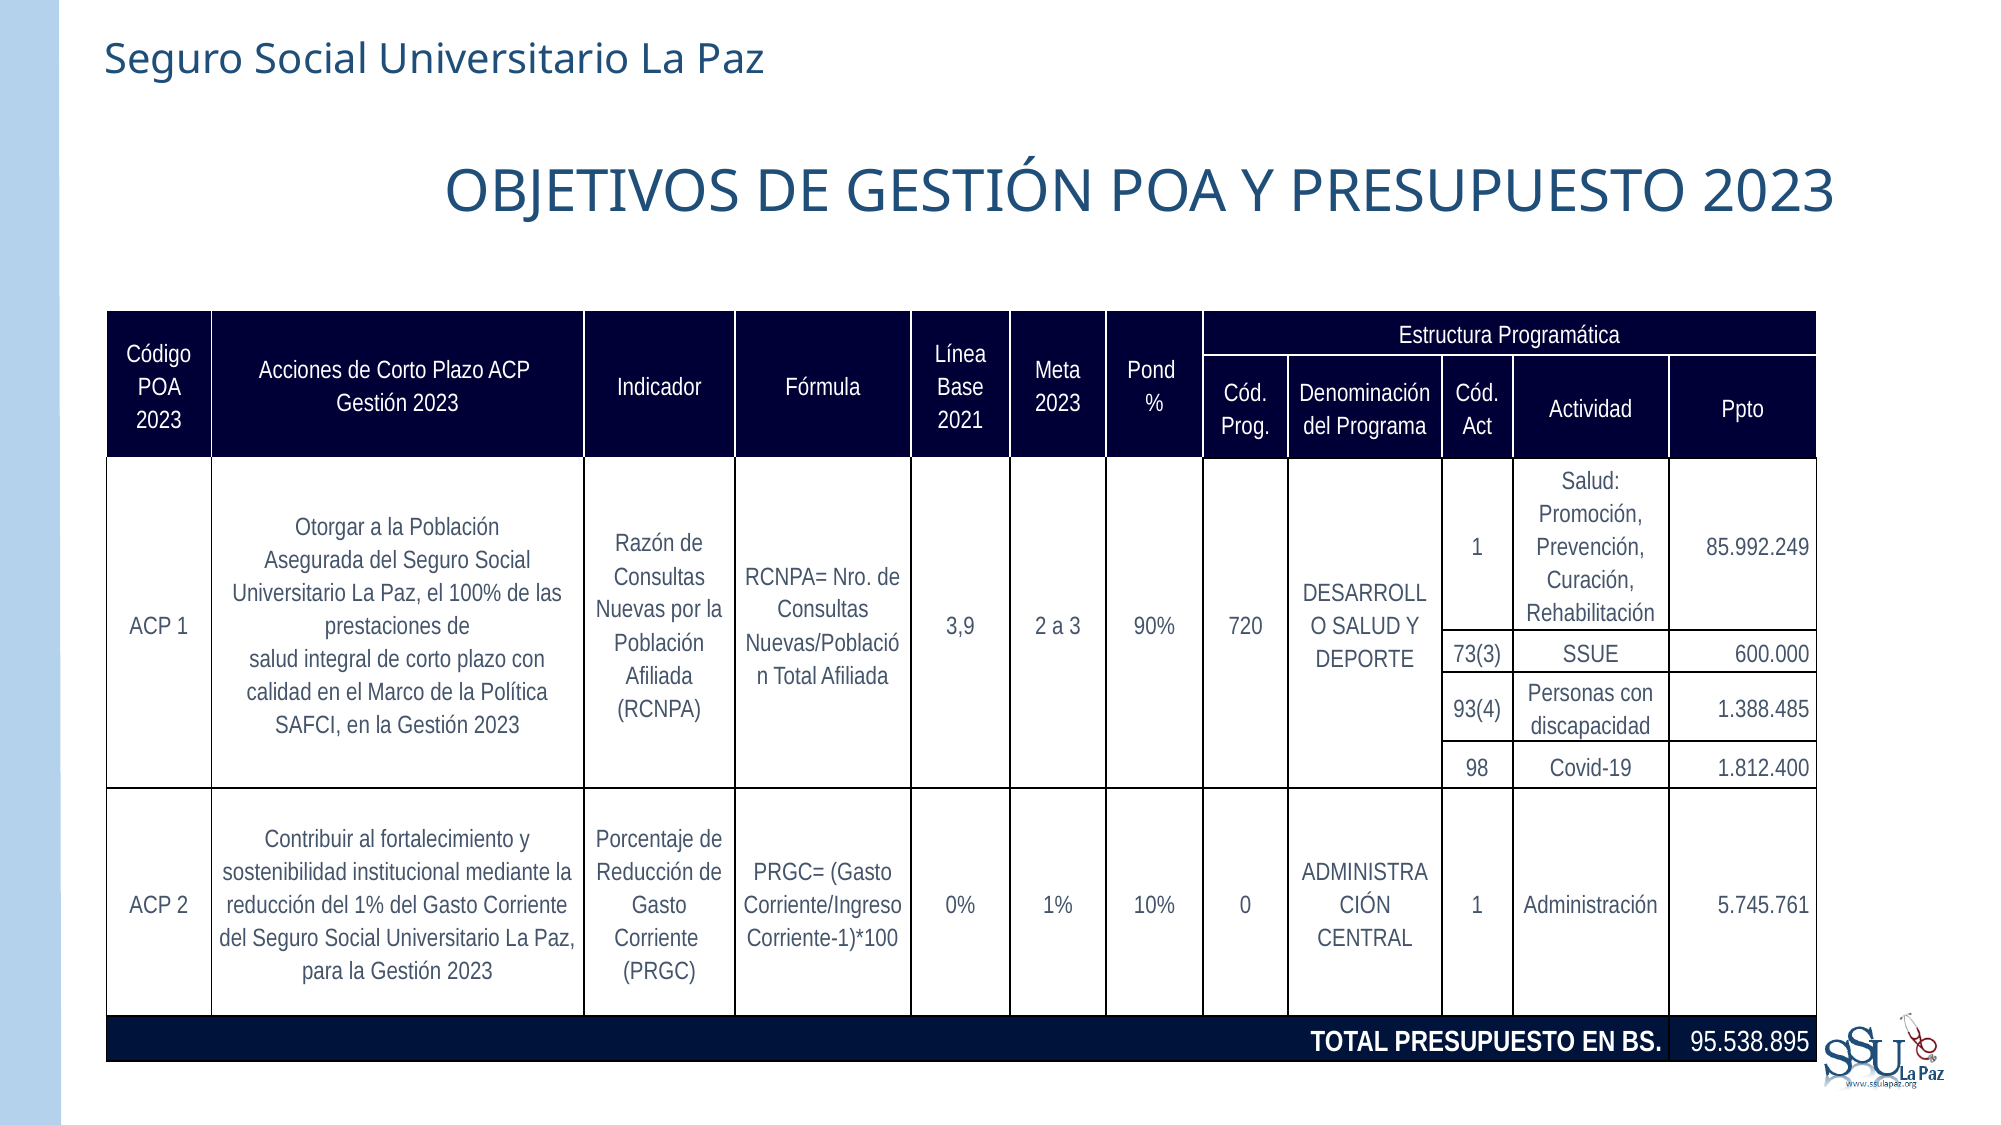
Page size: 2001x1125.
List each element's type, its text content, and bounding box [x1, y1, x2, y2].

table_cell 3,9 [921, 459, 1009, 787]
table_cell Denominación del Programa [1289, 356, 1441, 457]
table_cell 2 a 3 [1011, 459, 1105, 787]
table_cell Ppto [1670, 356, 1816, 457]
table_cell Actividad [1514, 356, 1668, 457]
table_cell 90% [1107, 459, 1202, 787]
table_header Meta 2023 [1011, 311, 1105, 457]
table_cell 600.000 [1670, 631, 1816, 671]
table_cell 1.812.400 [1670, 742, 1816, 787]
text_box OBJETIVOS DE GESTIÓN POA Y PRESUPUESTO 2023 [921, 145, 1852, 231]
table_cell 0% [921, 789, 1009, 1015]
table_cell 1 [1443, 789, 1512, 1015]
table_cell TOTAL PRESUPUESTO EN BS. [921, 1017, 1668, 1060]
table_cell Salud: Promoción, Prevención, Curación, Rehabilitación [1514, 459, 1668, 629]
table_header Pond % [1107, 311, 1202, 457]
table_cell 720 [1204, 459, 1287, 787]
table_cell 1.388.485 [1670, 673, 1816, 740]
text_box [27, 0, 921, 1125]
table_cell Administración [1514, 789, 1668, 1015]
table_cell 98 [1443, 742, 1512, 787]
table_cell 73(3) [1443, 631, 1512, 671]
table_cell Personas con discapacidad [1514, 673, 1668, 740]
table_cell 93(4) [1443, 673, 1512, 740]
table_header Estructura Programática [1204, 311, 1816, 354]
table_header Línea Base 2021 [921, 311, 1009, 457]
picture [1816, 1007, 1951, 1105]
table_cell Cód. Act [1443, 356, 1512, 457]
table_cell Cód. Prog. [1204, 356, 1287, 457]
table_cell 1% [1011, 789, 1105, 1015]
table_cell ADMINISTRACIÓN CENTRAL [1289, 789, 1441, 1015]
table_cell 5.745.761 [1670, 789, 1816, 1015]
table_cell DESARROLLO SALUD Y DEPORTE [1289, 459, 1441, 787]
table_cell 95.538.895 [1670, 1017, 1816, 1060]
table_cell SSUE [1514, 631, 1668, 671]
table_cell Covid-19 [1514, 742, 1668, 787]
table_cell 85.992.249 [1670, 459, 1816, 629]
table_cell 10% [1107, 789, 1202, 1015]
table_cell 0 [1204, 789, 1287, 1015]
table_cell 1 [1443, 459, 1512, 629]
